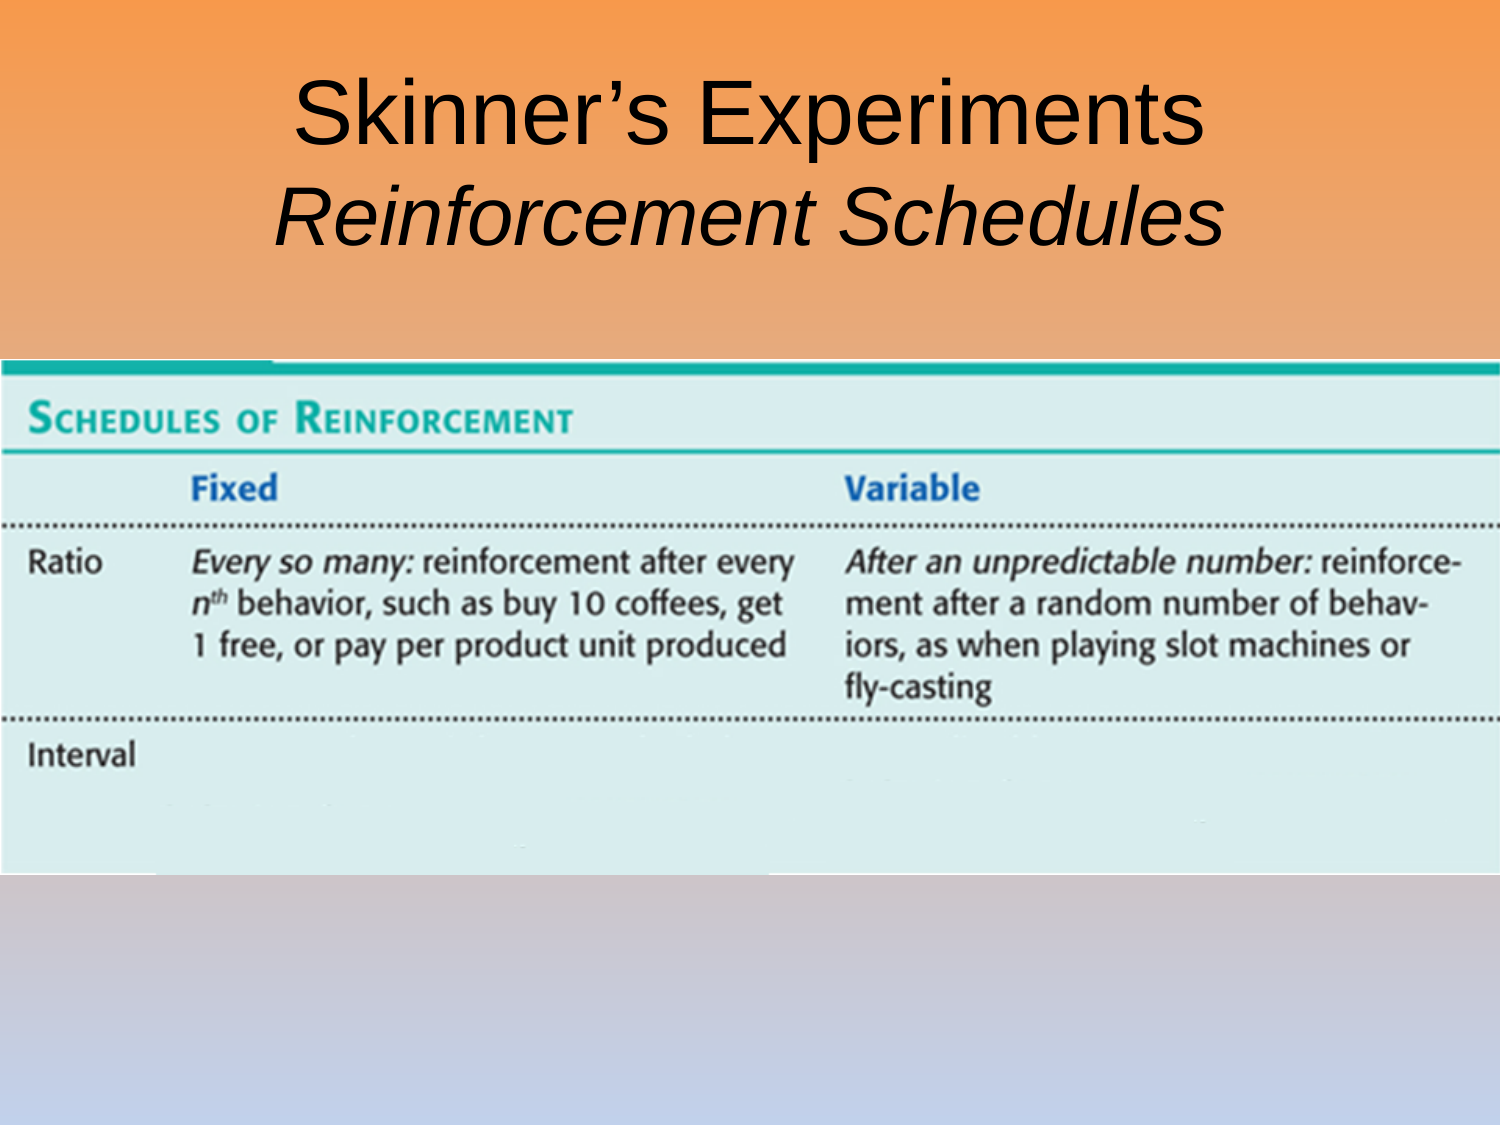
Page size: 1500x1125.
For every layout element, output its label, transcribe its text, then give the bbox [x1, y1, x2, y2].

picture [0, 359, 1500, 876]
text_box Skinner’s Experiments Reinforcement Schedules [0, 45, 1500, 233]
